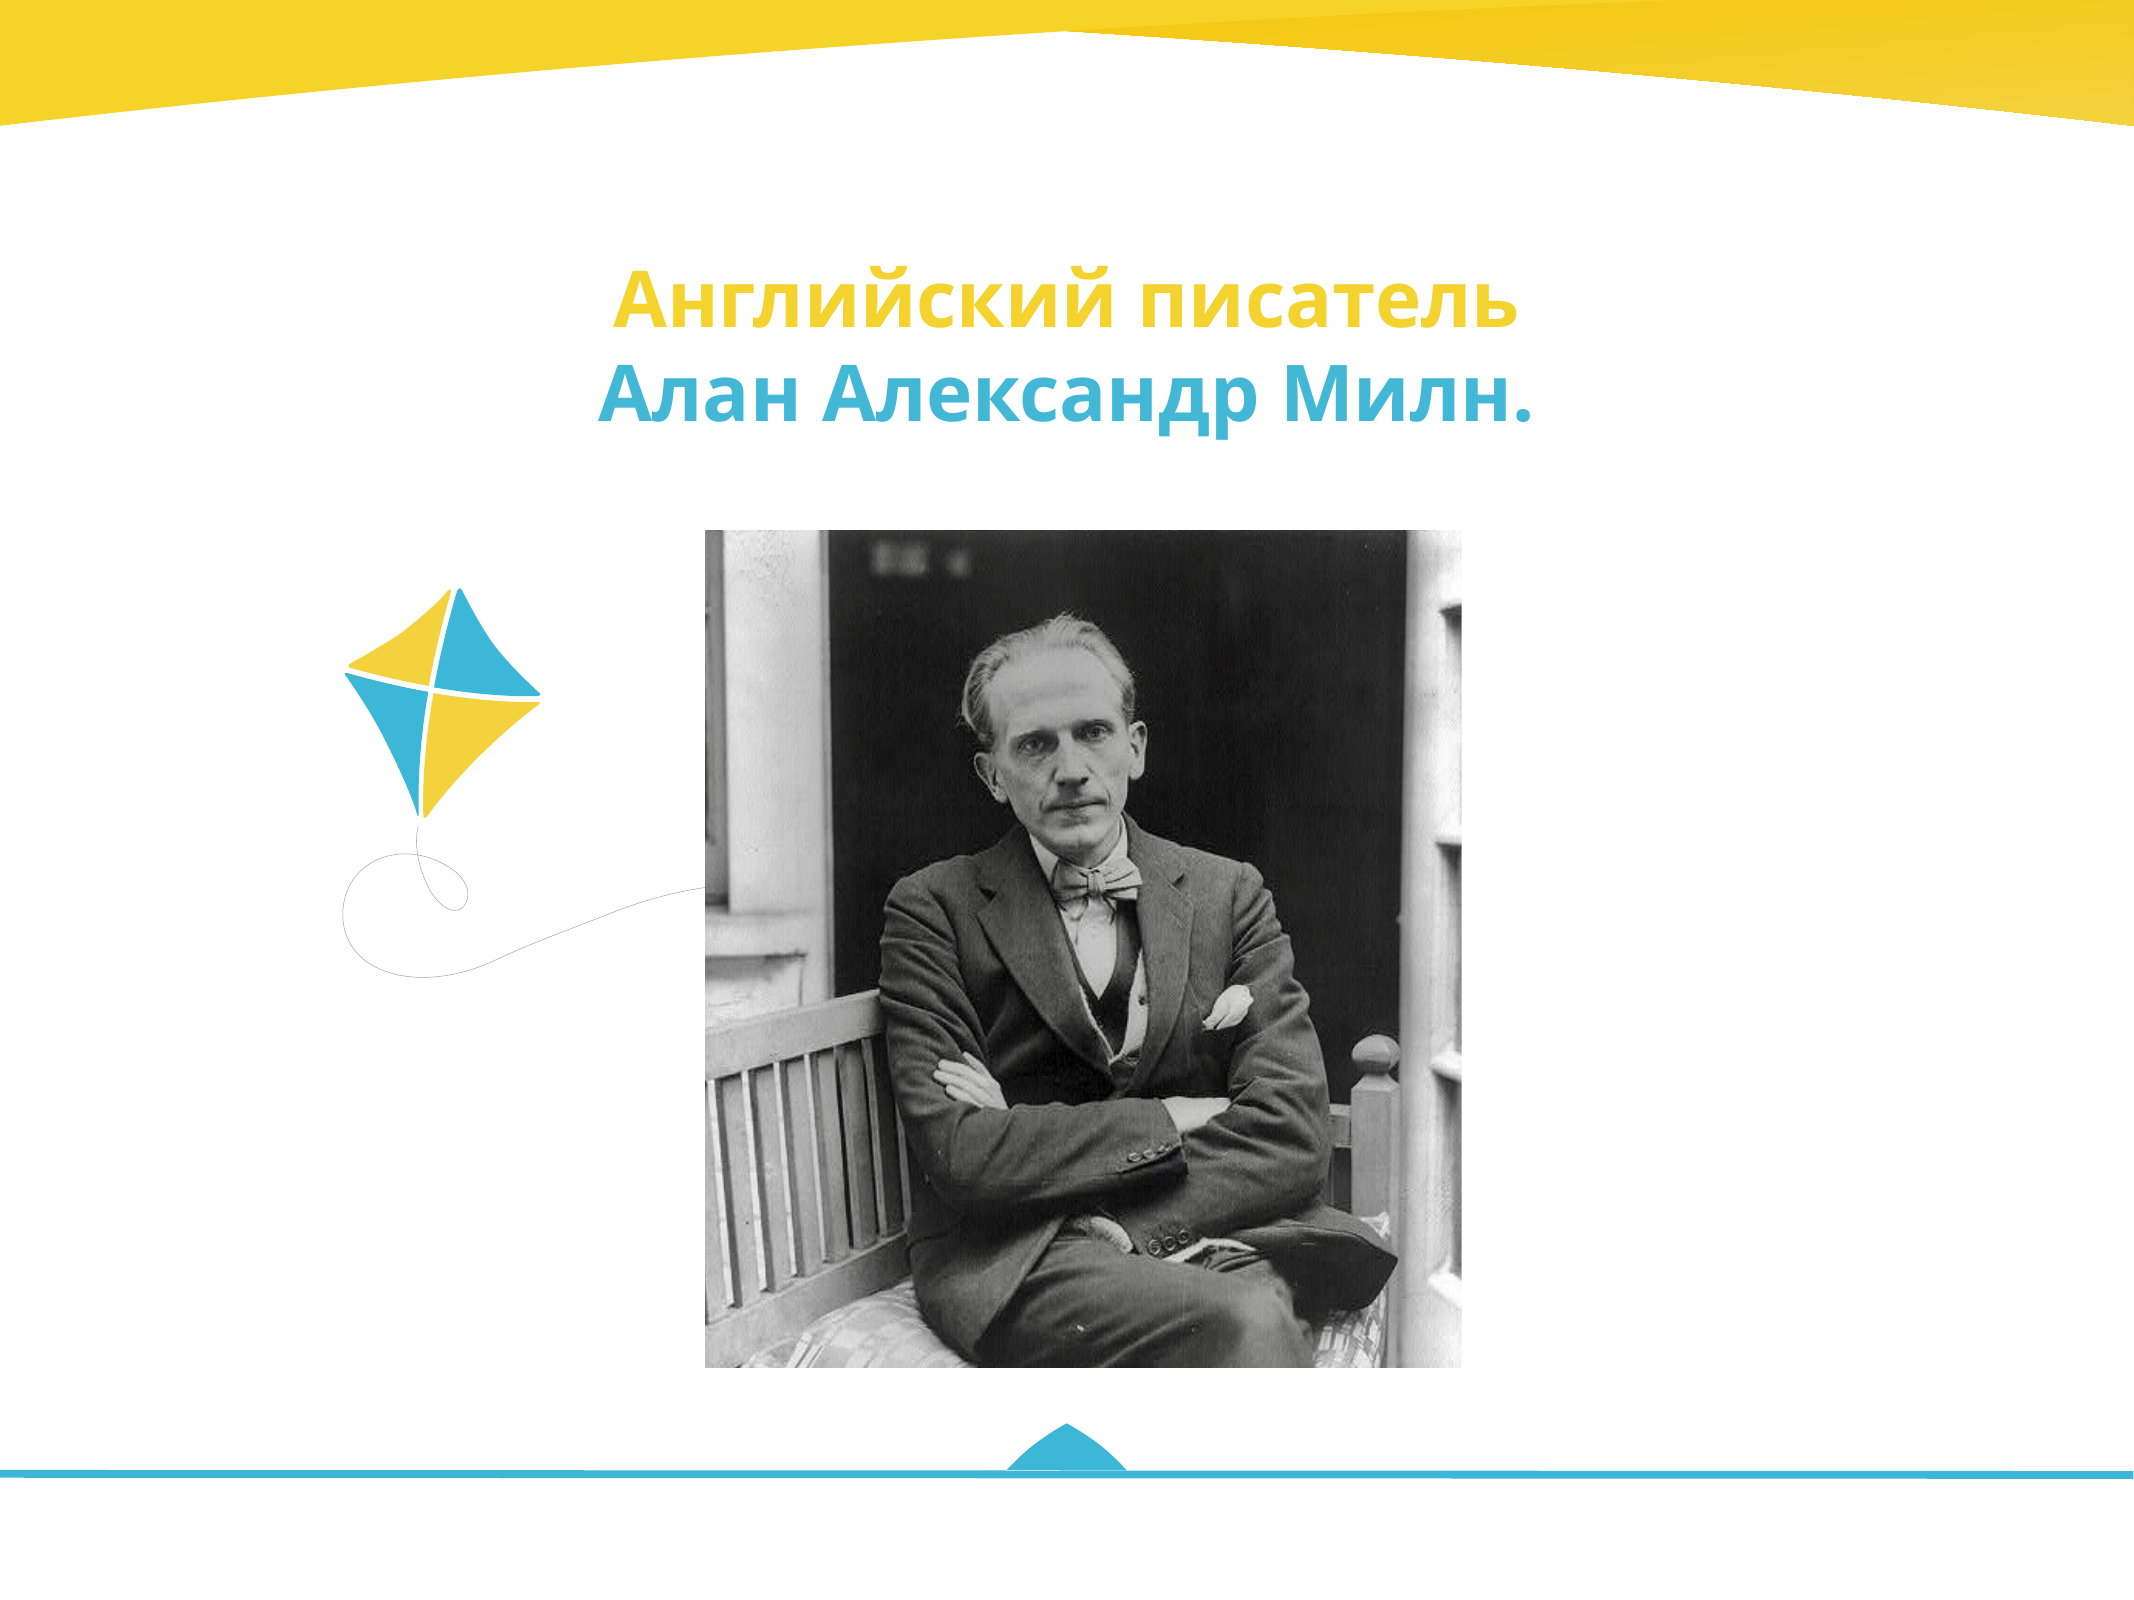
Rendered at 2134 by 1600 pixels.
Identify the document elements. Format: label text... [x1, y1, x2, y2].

picture [704, 530, 1462, 1368]
title Английский писатель Алан Александр Милн. [457, 219, 1677, 438]
